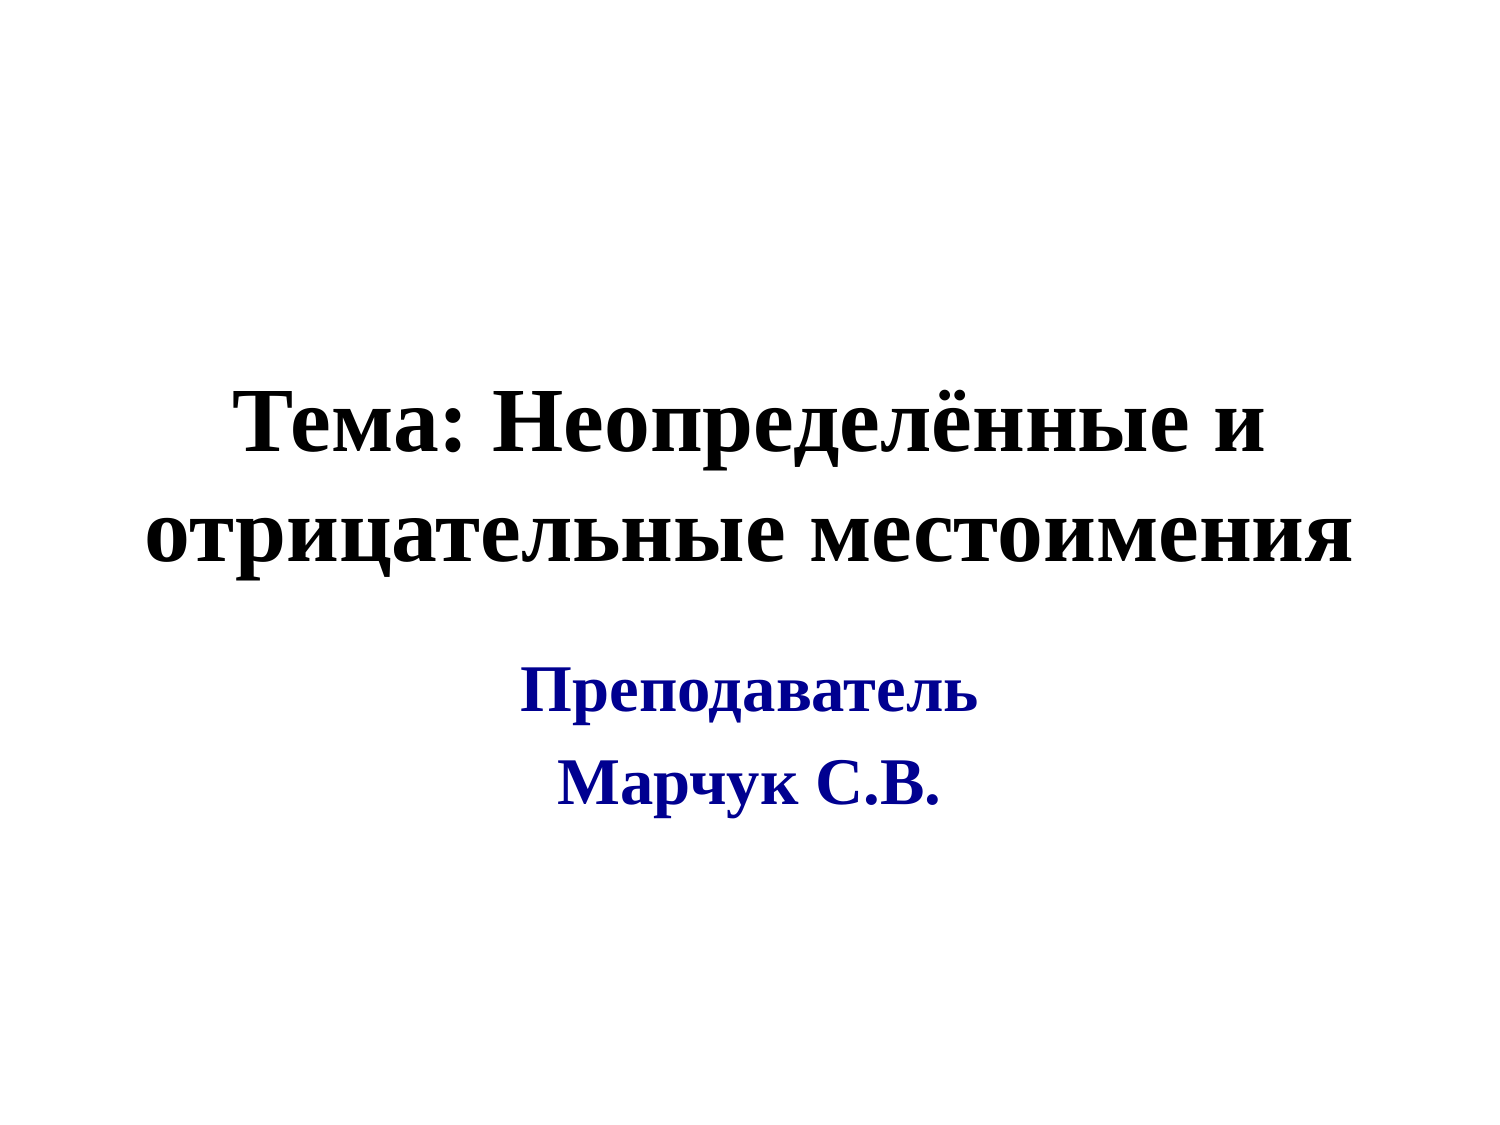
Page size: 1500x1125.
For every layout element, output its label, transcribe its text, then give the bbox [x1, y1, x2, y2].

title Тема: Неопределённые и отрицательные местоимения [112, 349, 1388, 591]
subtitle Преподаватель Марчук С.В. [225, 637, 1275, 925]
